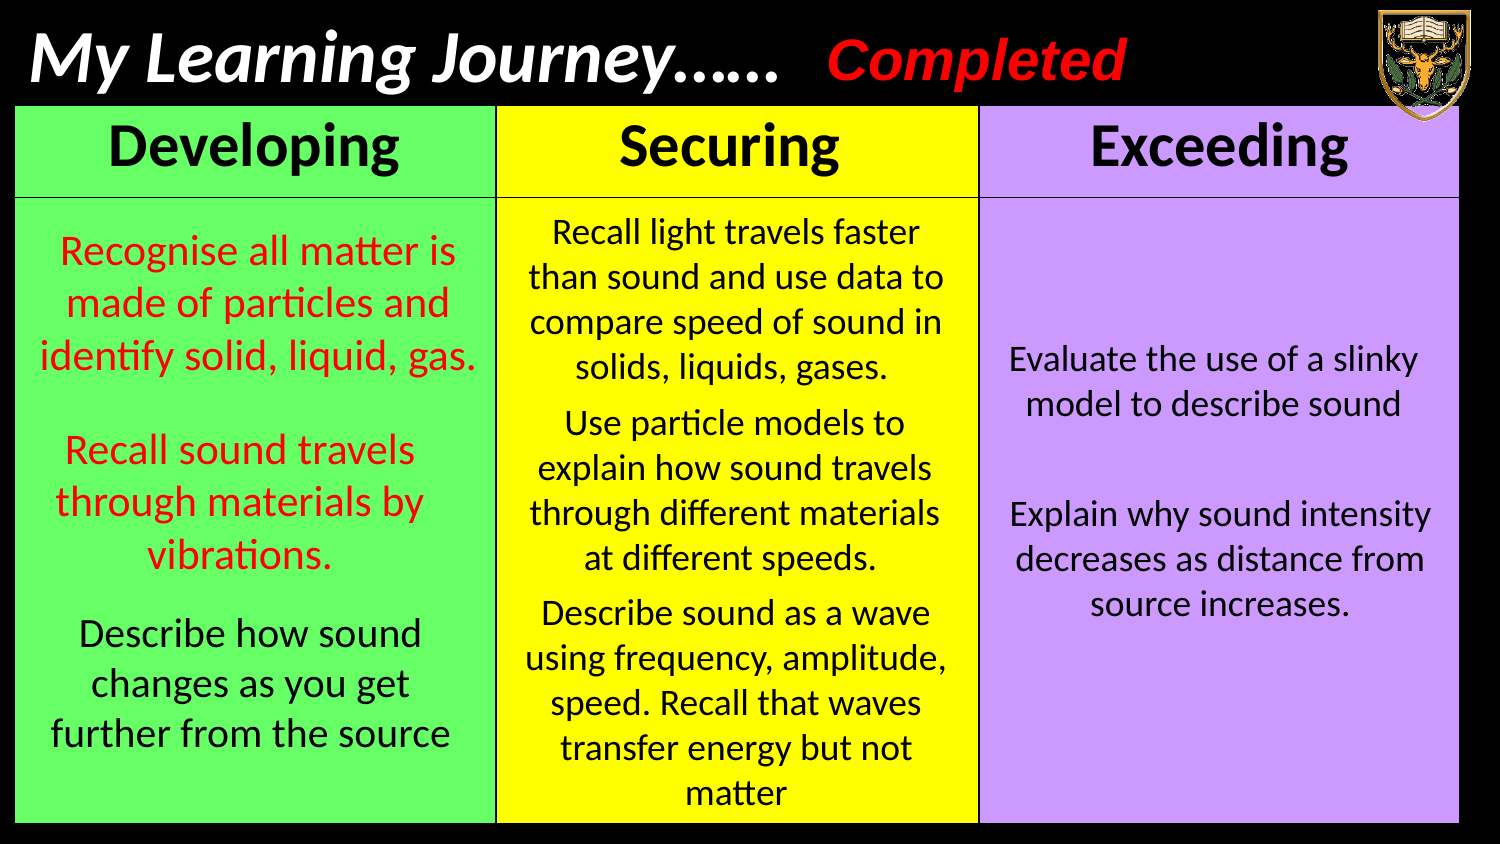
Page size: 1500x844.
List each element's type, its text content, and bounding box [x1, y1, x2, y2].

table_header Developing [15, 106, 495, 197]
text_box Completed [811, 14, 1221, 100]
text_box My Learning Journey…… [13, 0, 1090, 102]
table_header Securing [497, 106, 978, 197]
text_box Recall sound travels through materials by vibrations. [25, 413, 454, 586]
text_box Evaluate the use of a slinky model to describe sound [976, 326, 1451, 465]
text_box Explain why sound intensity decreases as distance from source increases. [983, 481, 1458, 665]
text_box Recall light travels faster than sound and use data to compare speed of sound in solids, liquids, gases. [499, 199, 974, 429]
text_box Describe how sound changes as you get further from the source [25, 597, 476, 797]
table_header Exceeding [980, 106, 1459, 197]
text_box Describe sound as a wave using frequency, amplitude, speed. Recall that waves transfer energy but not matter [498, 580, 975, 844]
picture [1350, 0, 1500, 140]
table_cell [980, 198, 1459, 823]
table_cell [497, 198, 978, 823]
table_cell [15, 198, 495, 823]
text_box Recognise all matter is made of particles and identify solid, liquid, gas. [21, 214, 496, 421]
text_box Use particle models to explain how sound travels through different materials at different speeds. [498, 390, 972, 580]
